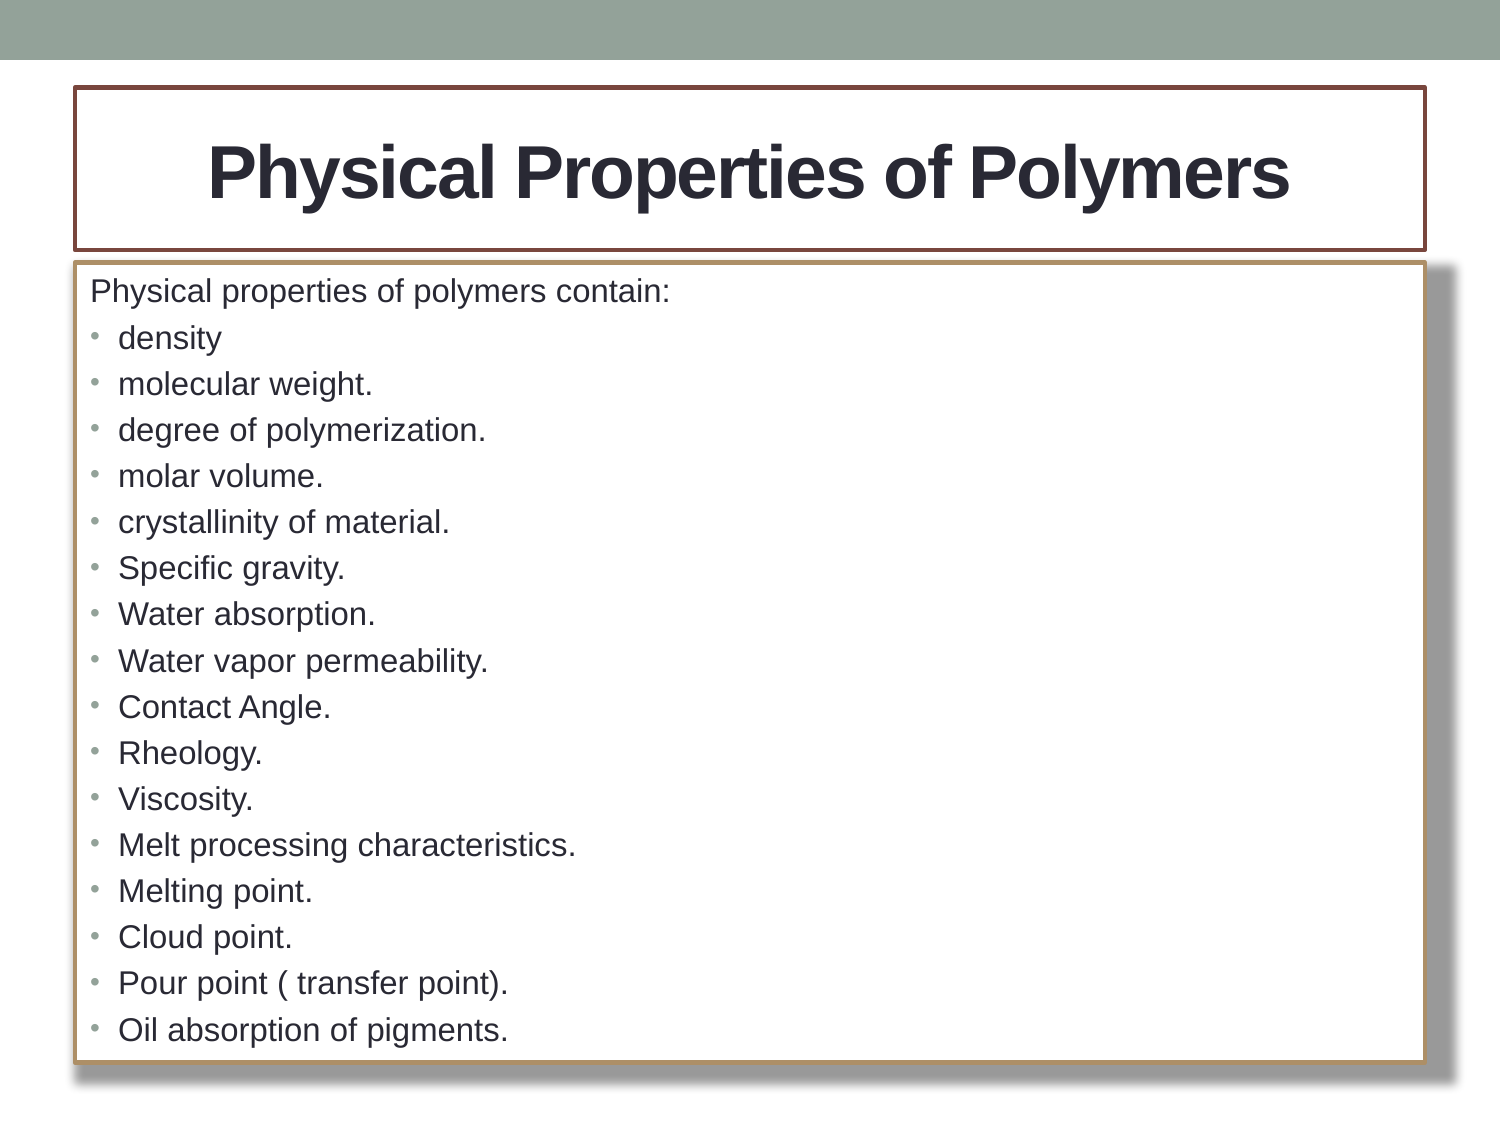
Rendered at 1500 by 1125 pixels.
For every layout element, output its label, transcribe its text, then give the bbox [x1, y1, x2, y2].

list Physical properties of polymers contain: density molecular weight. degree of polymerization. molar volume. crystallinity of material. Specific gravity. Water absorption. Water vapor permeability. Contact Angle. Rheology. Viscosity. Melt processing characteristics. Melting point. Cloud point. Pour point ( transfer point). Oil absorption of pigments. [73, 260, 1427, 1065]
title Physical Properties of Polymers [73, 85, 1427, 252]
